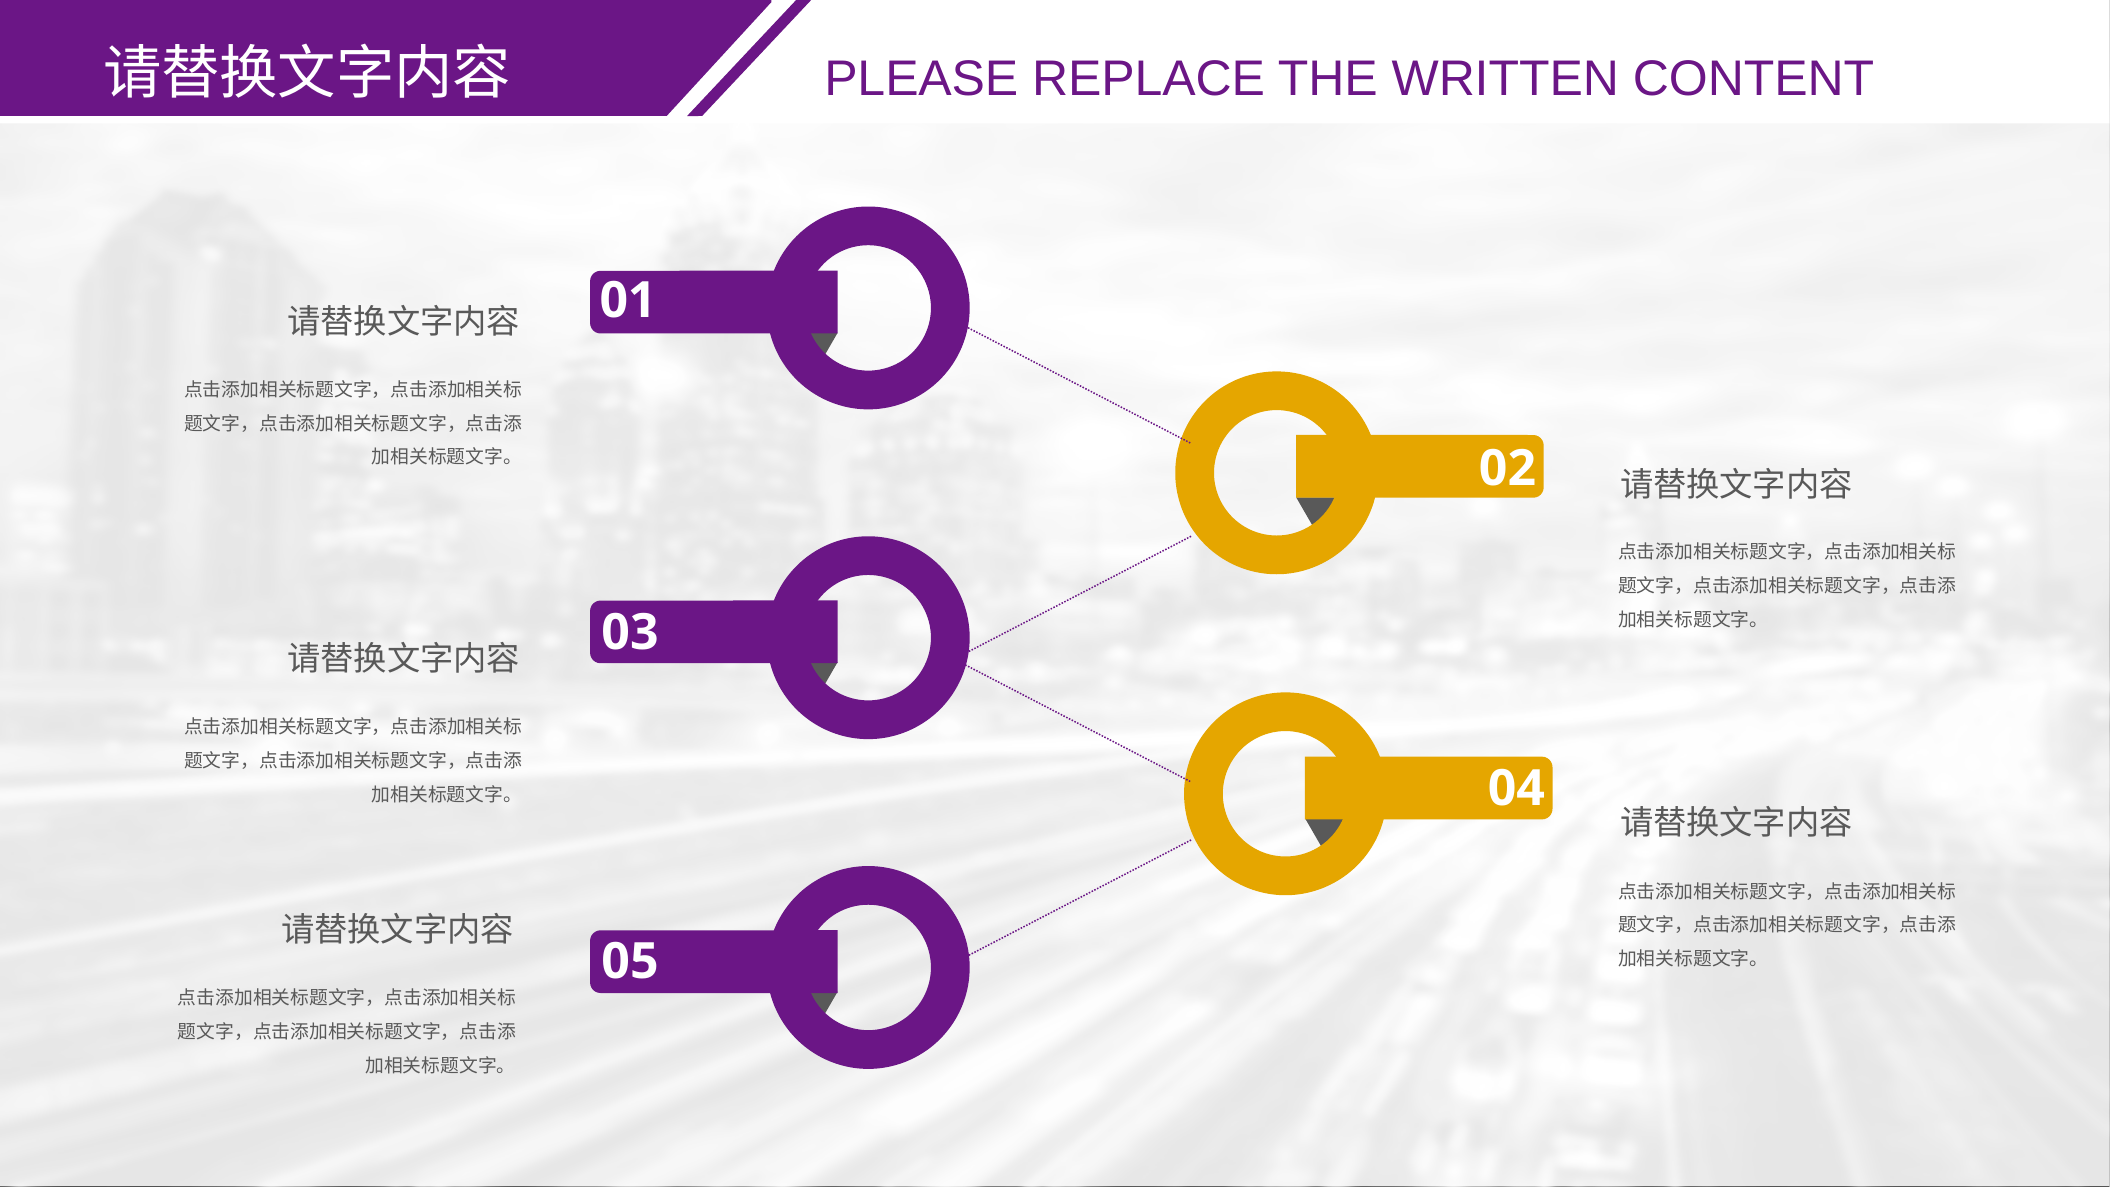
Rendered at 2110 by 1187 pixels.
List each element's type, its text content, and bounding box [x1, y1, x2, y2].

text_box 点击添加相关标题文字，点击添加相关标题文字，点击添加相关标题文字，点击添加相关标题文字。 [1603, 521, 1982, 638]
text_box 请替换文字内容 [1605, 455, 1868, 510]
text_box [769, 865, 971, 1070]
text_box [590, 270, 838, 334]
text_box [1183, 691, 1385, 897]
text_box 请替换文字内容 [266, 901, 529, 956]
text_box [769, 205, 971, 411]
text_box [769, 535, 970, 741]
text_box [1304, 820, 1340, 845]
text_box 点击添加相关标题文字，点击添加相关标题文字，点击添加相关标题文字，点击添加相关标题文字。 [1603, 860, 1982, 977]
text_box PLEASE REPLACE THE WRITTEN CONTENT [809, 37, 1890, 113]
text_box 点击添加相关标题文字，点击添加相关标题文字，点击添加相关标题文字，点击添加相关标题文字。 [151, 967, 531, 1084]
text_box 请替换文字内容 [1605, 794, 1868, 849]
text_box [684, 0, 813, 118]
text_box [962, 839, 1192, 959]
text_box [0, 0, 2110, 124]
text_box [590, 930, 838, 994]
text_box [590, 600, 838, 664]
text_box 请替换文字内容 [272, 292, 535, 348]
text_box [962, 663, 1192, 782]
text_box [1304, 756, 1553, 820]
text_box [1174, 370, 1376, 576]
text_box 请替换文字内容 [87, 27, 526, 113]
text_box [1294, 496, 1332, 524]
text_box 点击添加相关标题文字，点击添加相关标题文字，点击添加相关标题文字，点击添加相关标题文字。 [158, 359, 537, 475]
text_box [962, 324, 1192, 444]
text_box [962, 536, 1192, 655]
text_box [814, 990, 840, 1013]
text_box 点击添加相关标题文字，点击添加相关标题文字，点击添加相关标题文字，点击添加相关标题文字。 [158, 696, 537, 813]
text_box 请替换文字内容 [272, 630, 535, 685]
text_box [813, 331, 840, 353]
text_box [0, 0, 773, 117]
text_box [1296, 434, 1544, 498]
text_box [813, 661, 840, 683]
